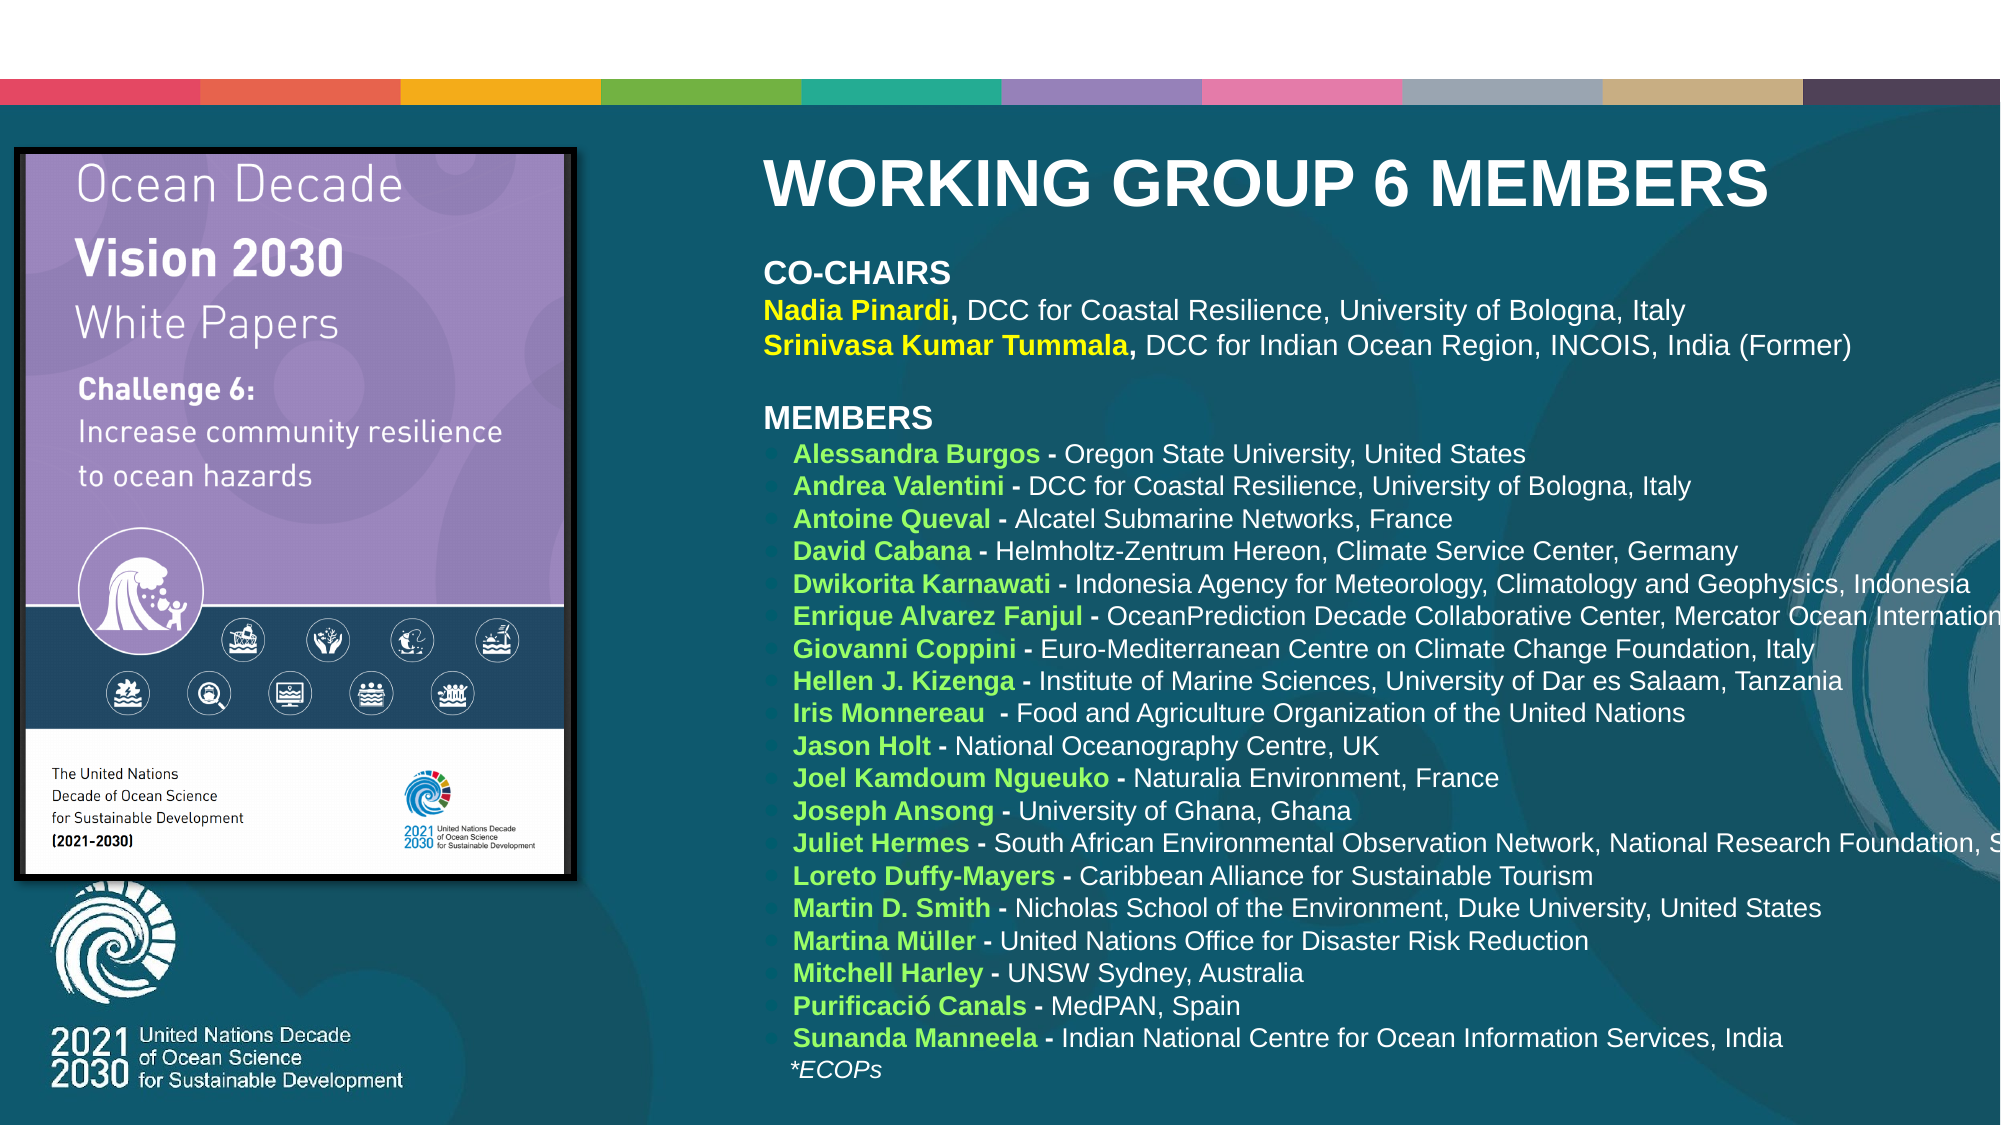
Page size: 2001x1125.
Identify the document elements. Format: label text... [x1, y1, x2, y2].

picture [0, 0, 2001, 1125]
text_box WORKING GROUP 6 MEMBERS [748, 132, 1980, 228]
text_box CO-CHAIRS Nadia Pinardi, DCC for Coastal Resilience, University of Bologna, Italy Srinivasa Kumar Tummala, DCC for Indian Ocean Region, INCOIS, India (Former) MEMBERS Alessandra Burgos - Oregon State University, United States Andrea Valentini - DCC for Coastal Resilience, University of Bologna, Italy Antoine Queval - Alcatel Submarine Networks, France David Cabana - Helmholtz-Zentrum Hereon, Climate Service Center, Germany Dwikorita Karnawati - Indonesia Agency for Meteorology, Climatology and Geophysics, Indonesia Enrique Alvarez Fanjul - OceanPrediction Decade Collaborative Center, Mercator Ocean International, Fance Giovanni Coppini - Euro-Mediterranean Centre on Climate Change Foundation, Italy Hellen J. Kizenga - Institute of Marine Sciences, University of Dar es Salaam, Tanzania Iris Monnereau - Food and Agriculture Organization of the United Nations Jason Holt - National Oceanography Centre, UK Joel Kamdoum Ngueuko - Naturalia Environment, France Joseph Ansong - University of Ghana, Ghana Juliet Hermes - South African Environmental Observation Network, National Research Foundation, South Africa Loreto Duffy-Mayers - Caribbean Alliance for Sustainable Tourism Martin D. Smith - Nicholas School of the Environment, Duke University, United States Martina Müller - United Nations Office for Disaster Risk Reduction Mitchell Harley - UNSW Sydney, Australia Purificació Canals - MedPAN, Spain Sunanda Manneela - Indian National Centre for Ocean Information Services, India *ECOPs [748, 243, 2000, 1091]
